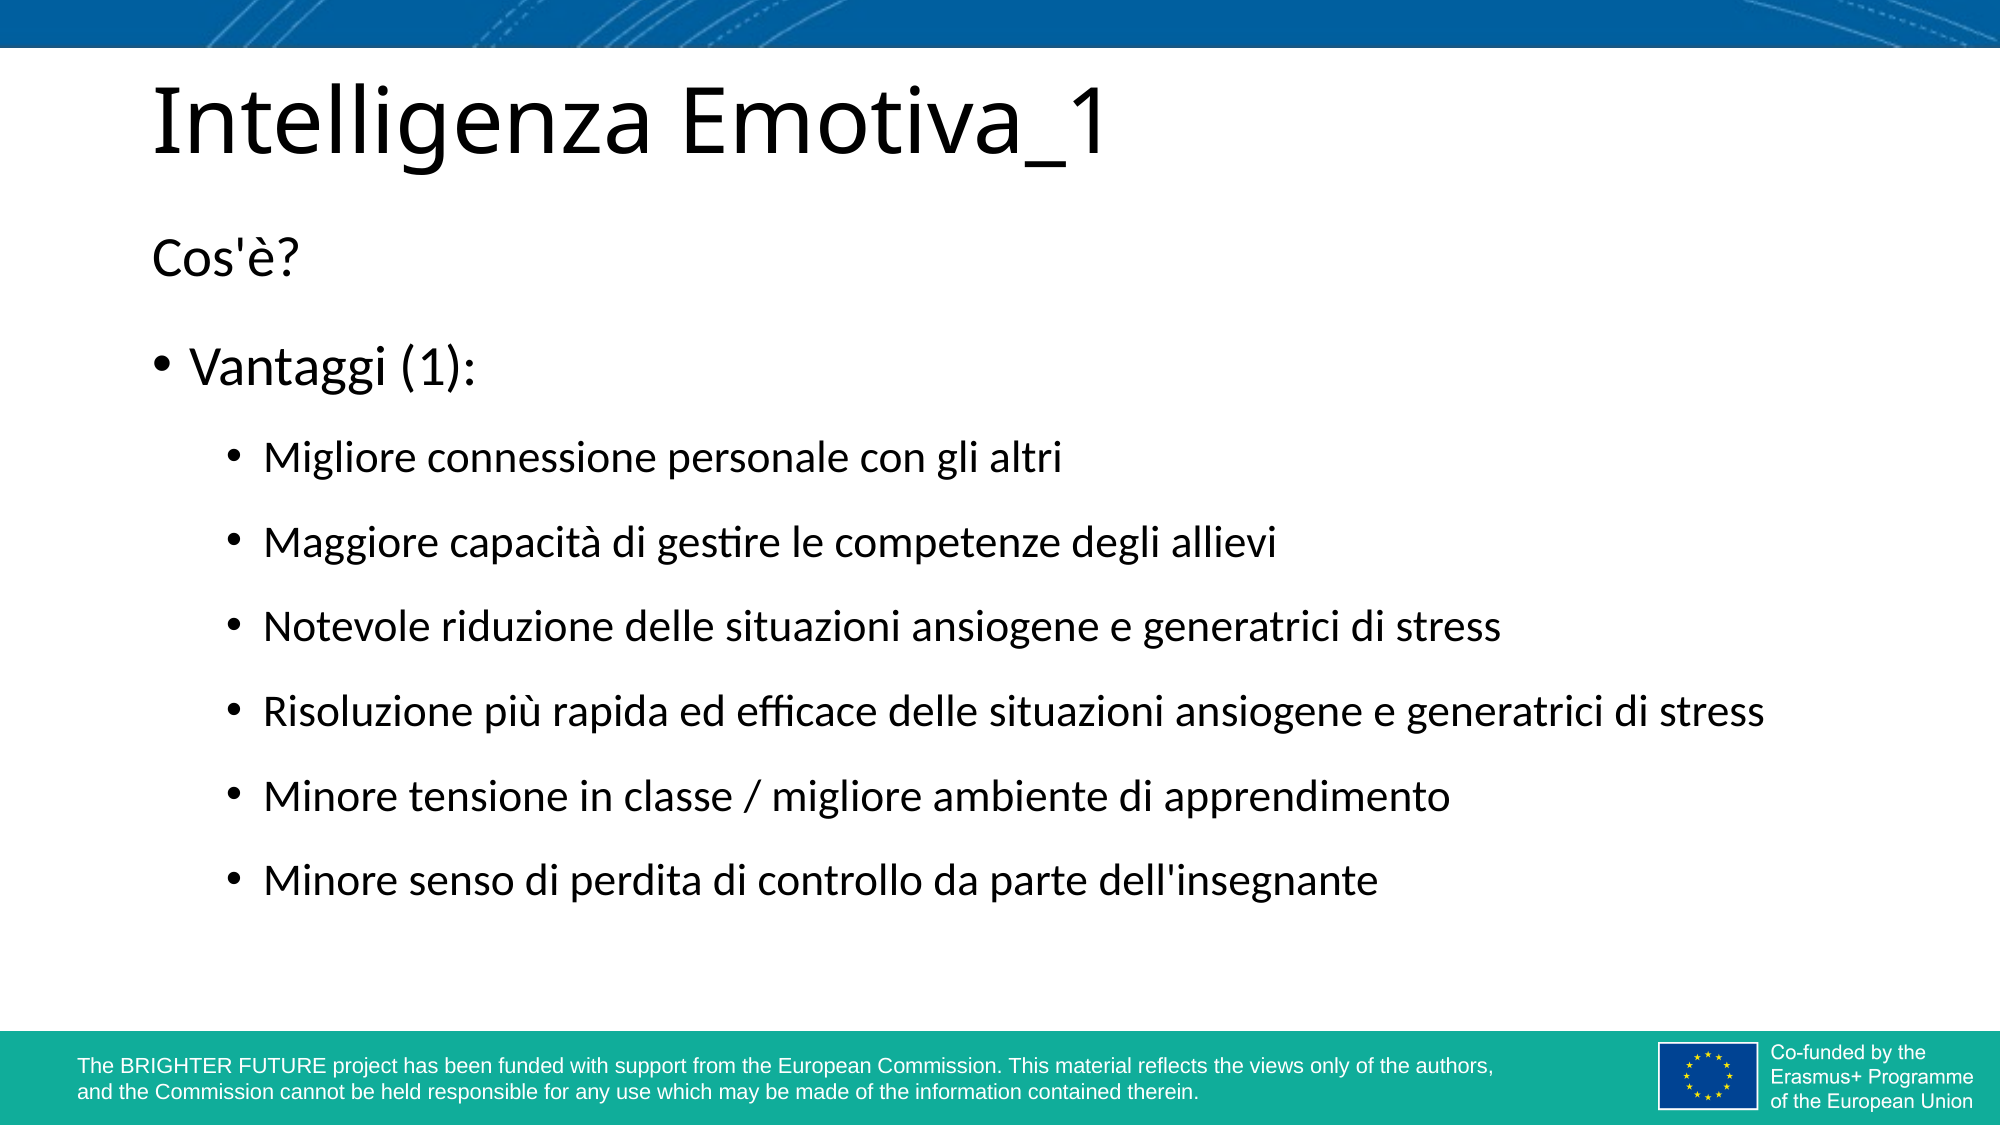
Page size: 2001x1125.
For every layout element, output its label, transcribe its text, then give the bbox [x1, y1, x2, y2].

picture [1658, 1042, 1973, 1112]
list Cos'è? Vantaggi (1): Migliore connessione personale con gli altri Maggiore capacità di gestire le competenze degli allievi Notevole riduzione delle situazioni ansiogene e generatrici di stress Risoluzione più rapida ed efficace delle situazioni ansiogene e generatrici di stress Minore tensione in classe / migliore ambiente di apprendimento Minore senso di perdita di controllo da parte dell'insegnante [137, 205, 1863, 920]
title Intelligenza Emotiva_1 [137, 14, 1863, 205]
picture [0, 0, 2000, 48]
